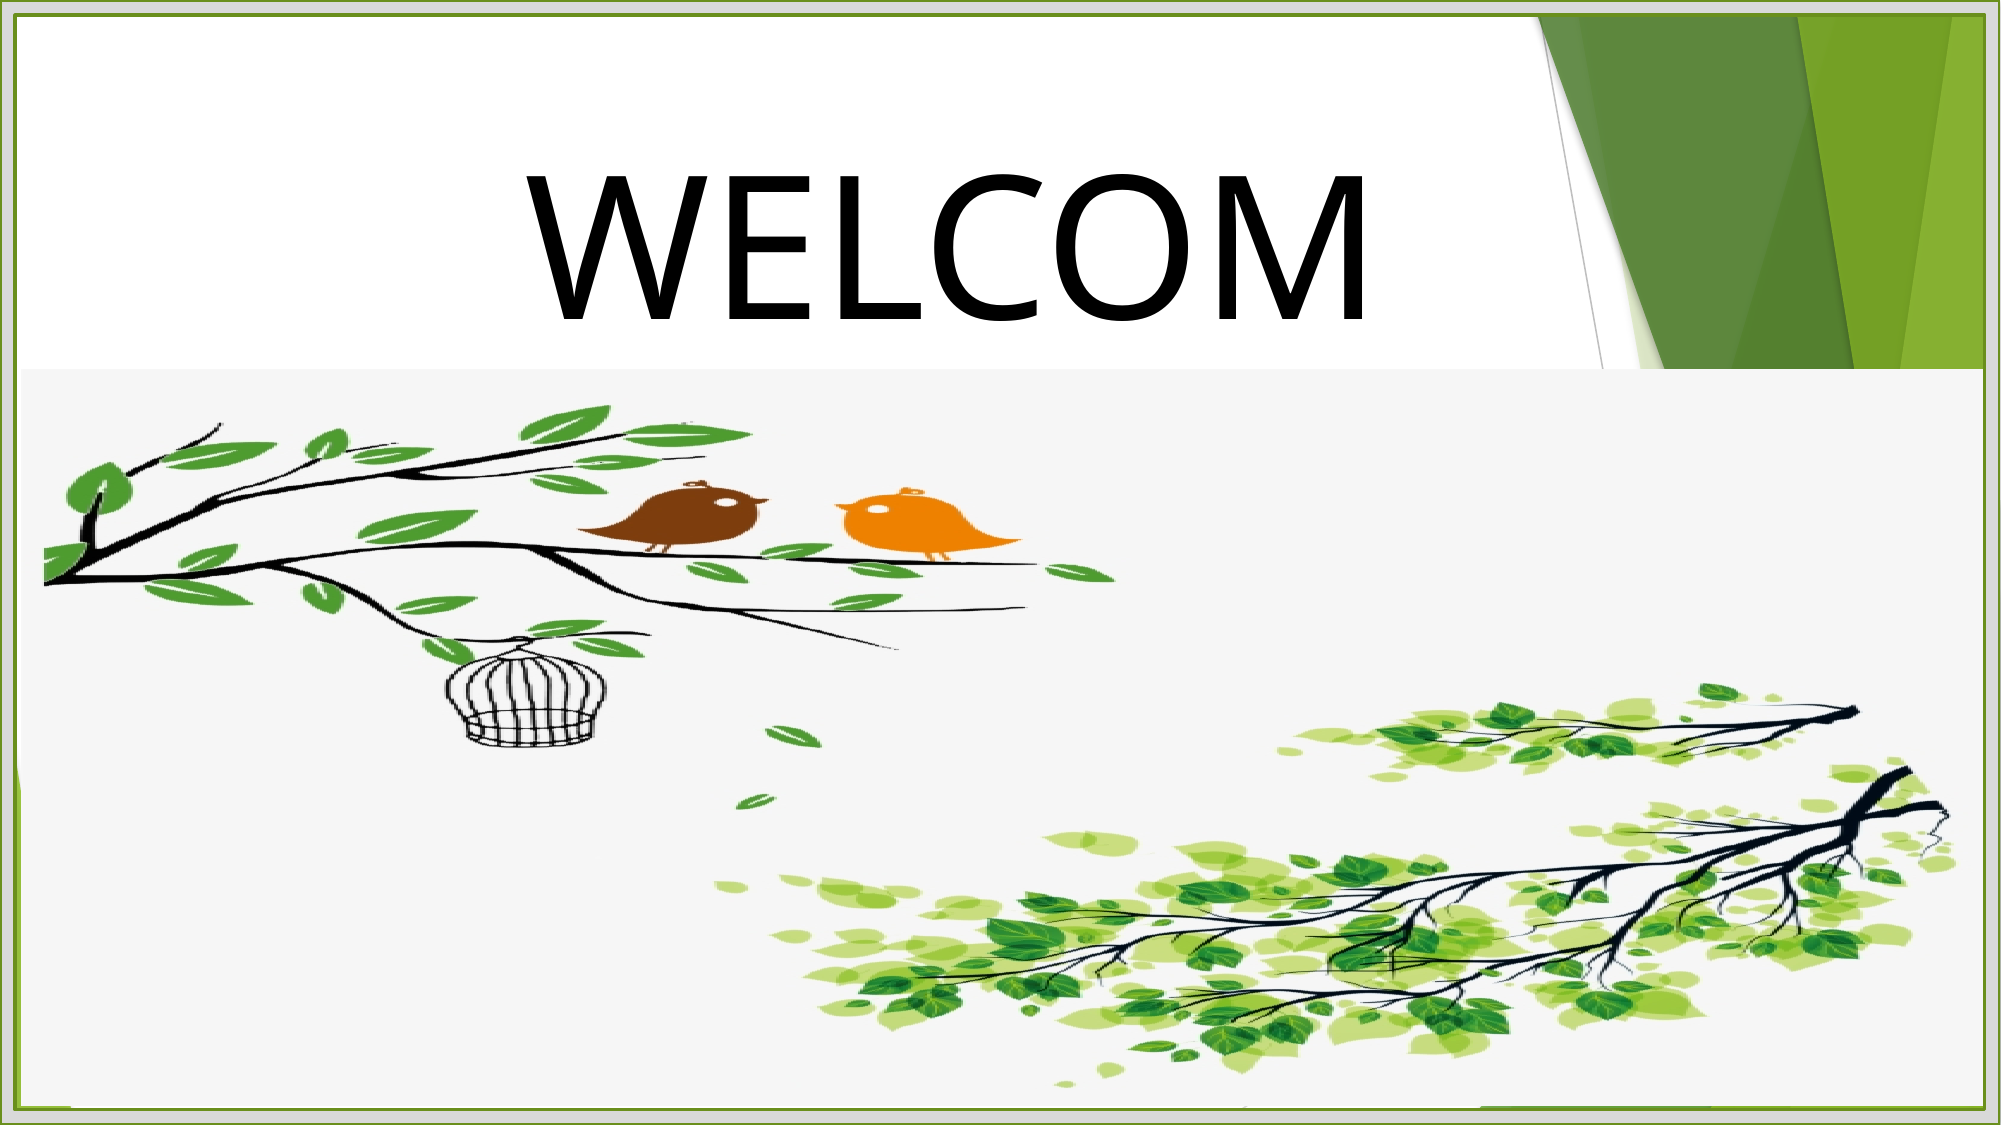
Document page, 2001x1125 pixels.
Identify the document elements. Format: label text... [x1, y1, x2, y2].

picture [21, 369, 1983, 1107]
text_box WELCOME [509, 112, 1491, 369]
text_box [0, 0, 2000, 1125]
